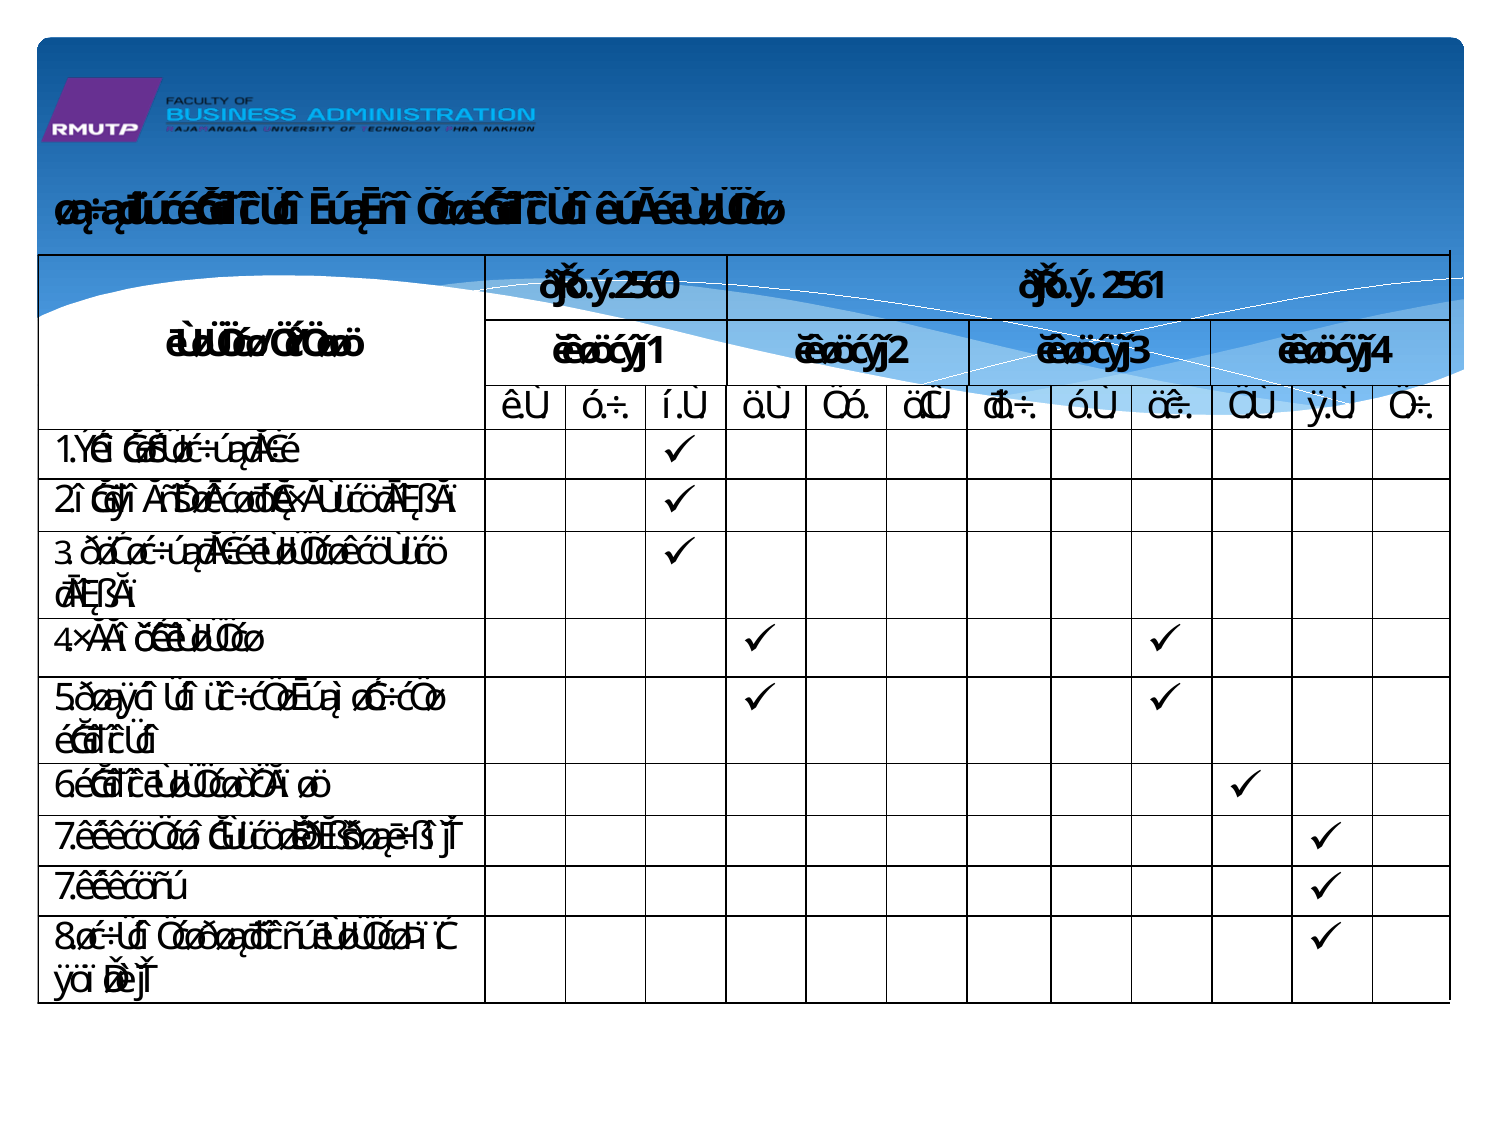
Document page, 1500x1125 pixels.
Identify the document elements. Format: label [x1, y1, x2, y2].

picture [24, 24, 1451, 1043]
